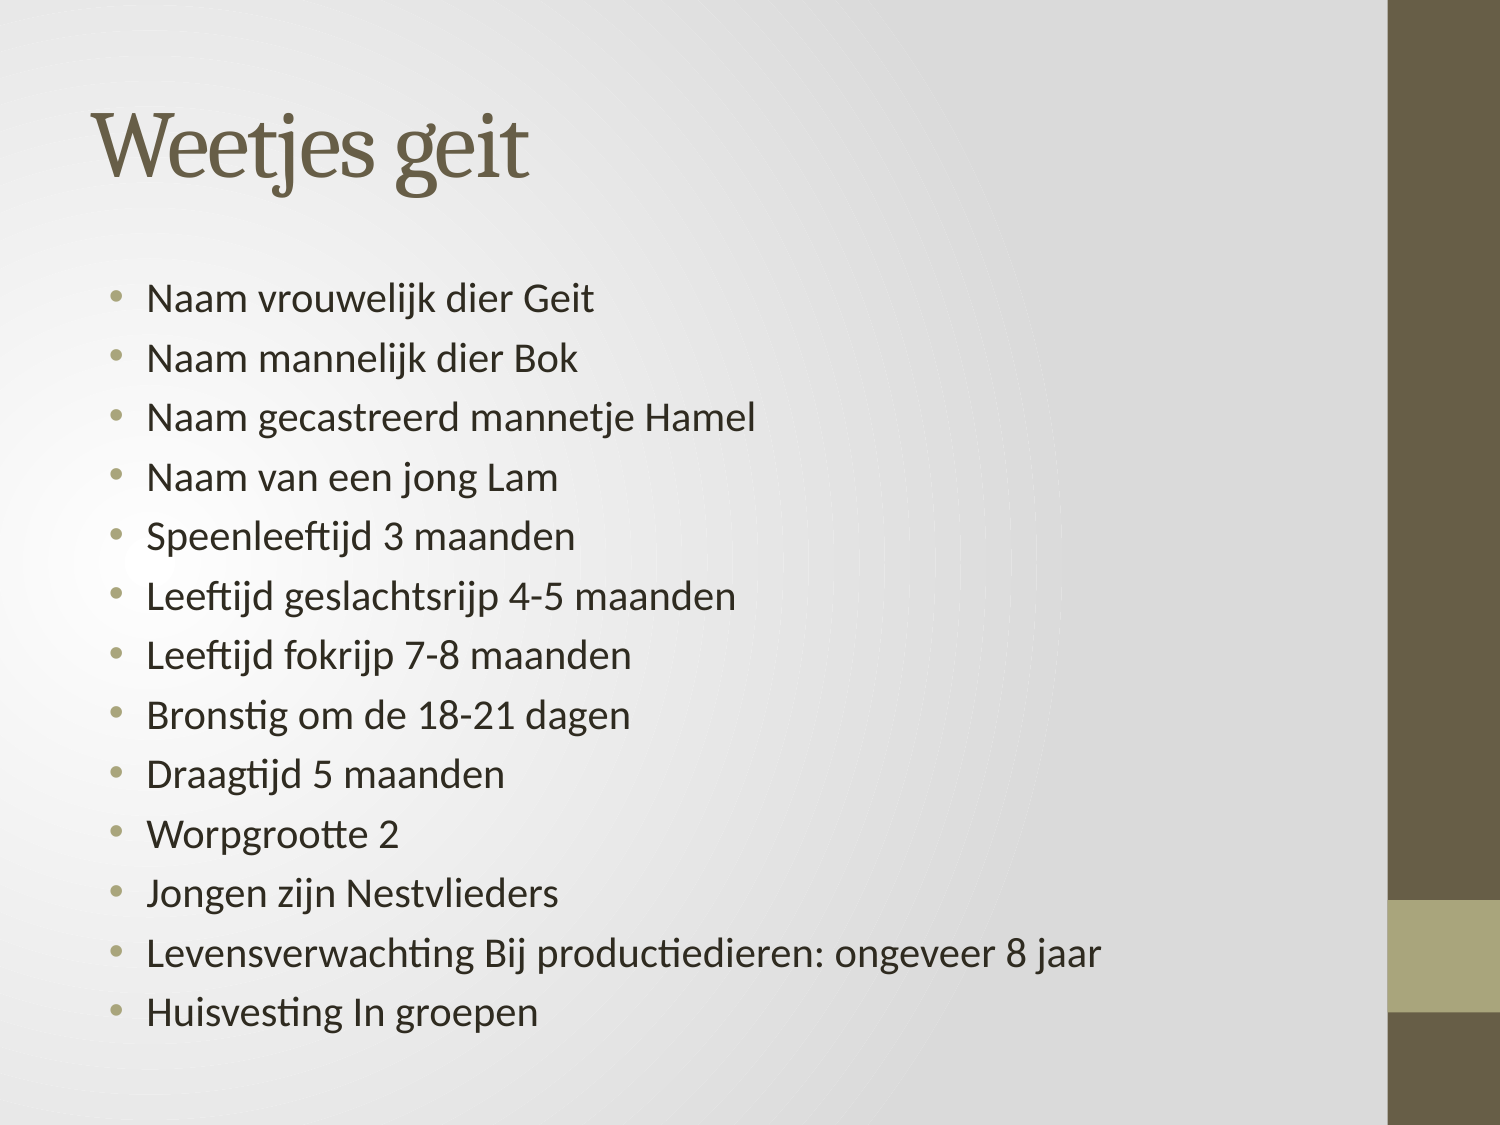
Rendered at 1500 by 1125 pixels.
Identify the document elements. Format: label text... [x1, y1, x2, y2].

title Weetjes geit [75, 45, 1325, 233]
list Naam vrouwelijk dier Geit Naam mannelijk dier Bok Naam gecastreerd mannetje Hamel Naam van een jong Lam Speenleeftijd 3 maanden Leeftijd geslachtsrijp 4-5 maanden Leeftijd fokrijp 7-8 maanden Bronstig om de 18-21 dagen Draagtijd 5 maanden Worpgrootte 2 Jongen zijn Nestvlieders Levensverwachting Bij productiedieren: ongeveer 8 jaar Huisvesting In groepen [75, 262, 1325, 1050]
